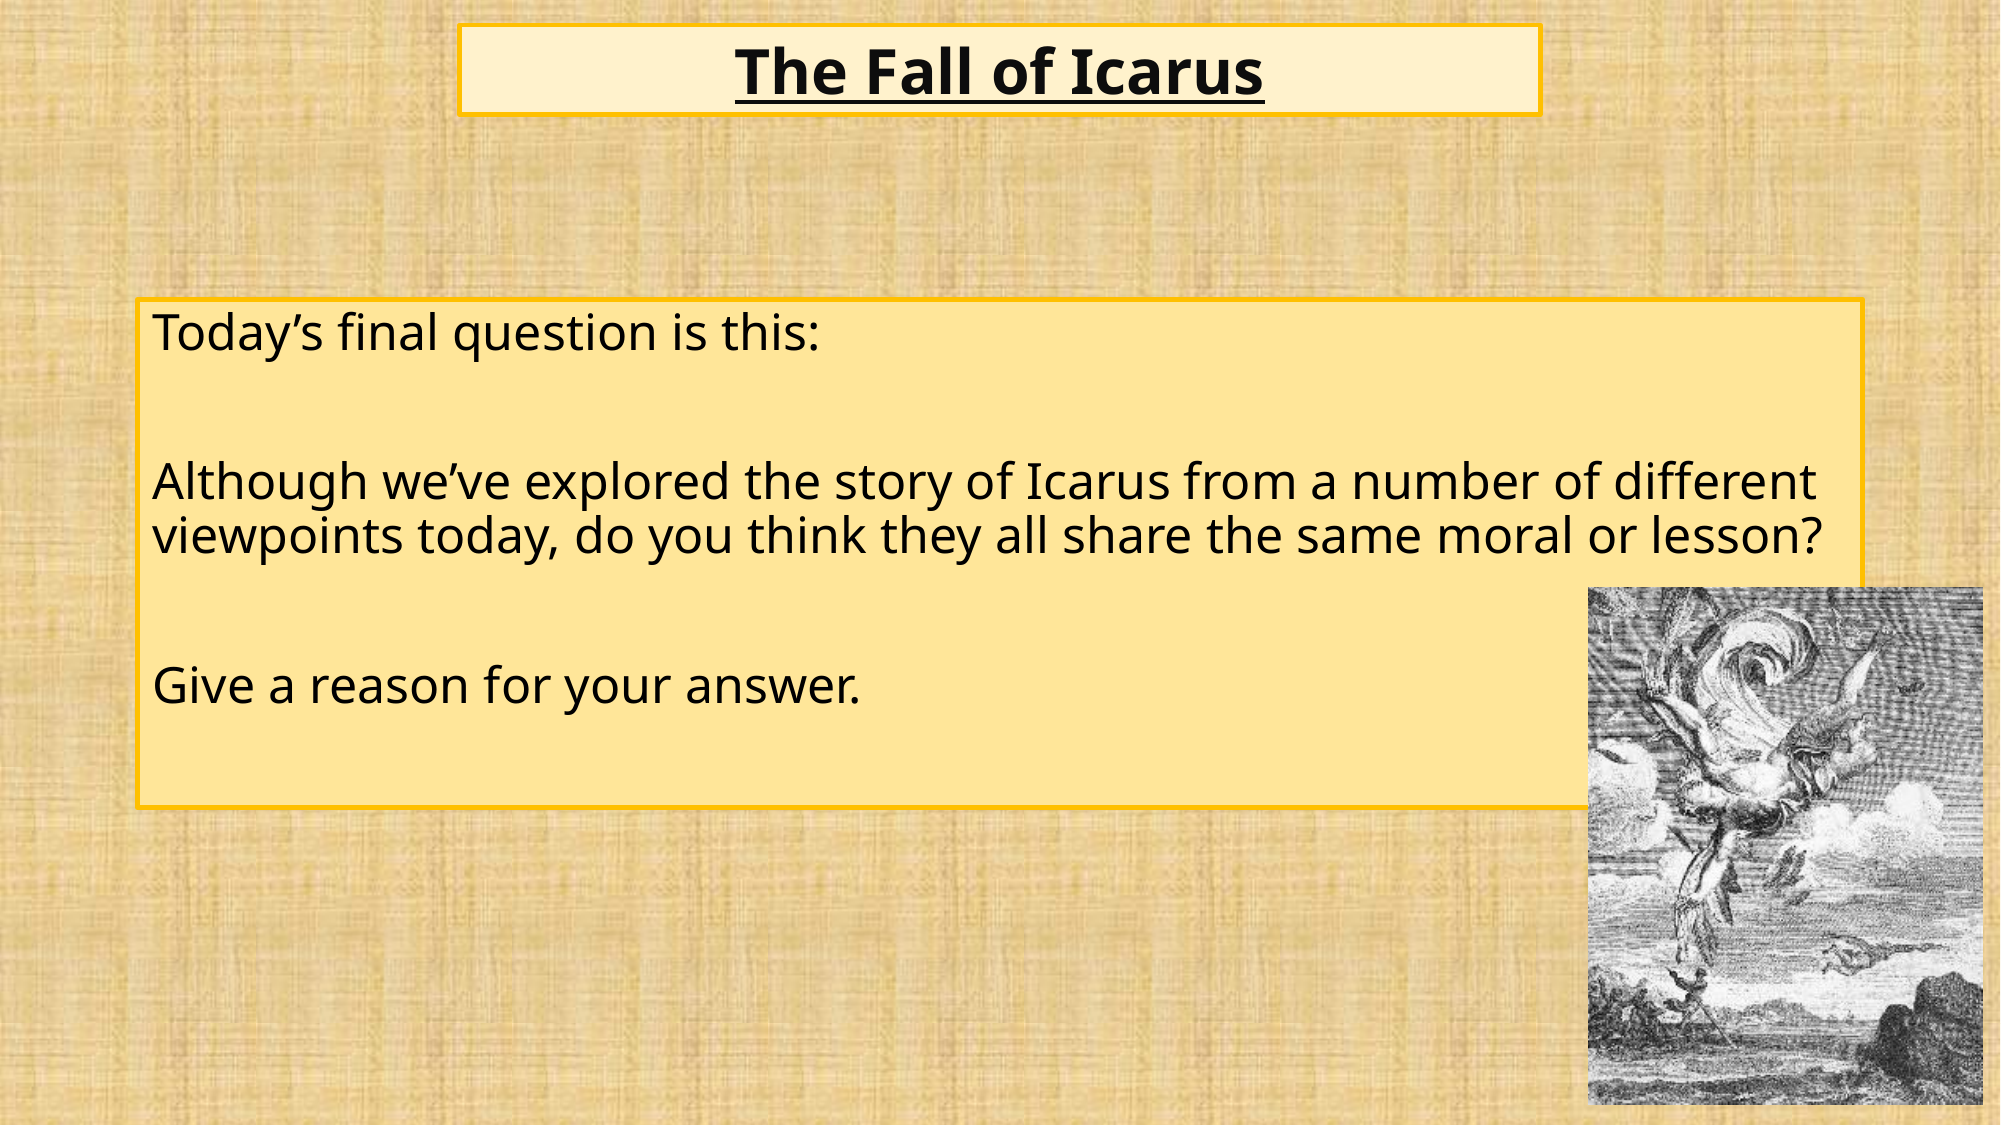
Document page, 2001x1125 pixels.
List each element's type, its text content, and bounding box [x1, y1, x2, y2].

text_box The Fall of Icarus [459, 24, 1541, 115]
list Today’s final question is this: Although we’ve explored the story of Icarus from a number of different viewpoints today, do you think they all share the same moral or lesson? Give a reason for your answer. [137, 299, 1863, 808]
picture [0, 0, 2001, 1125]
